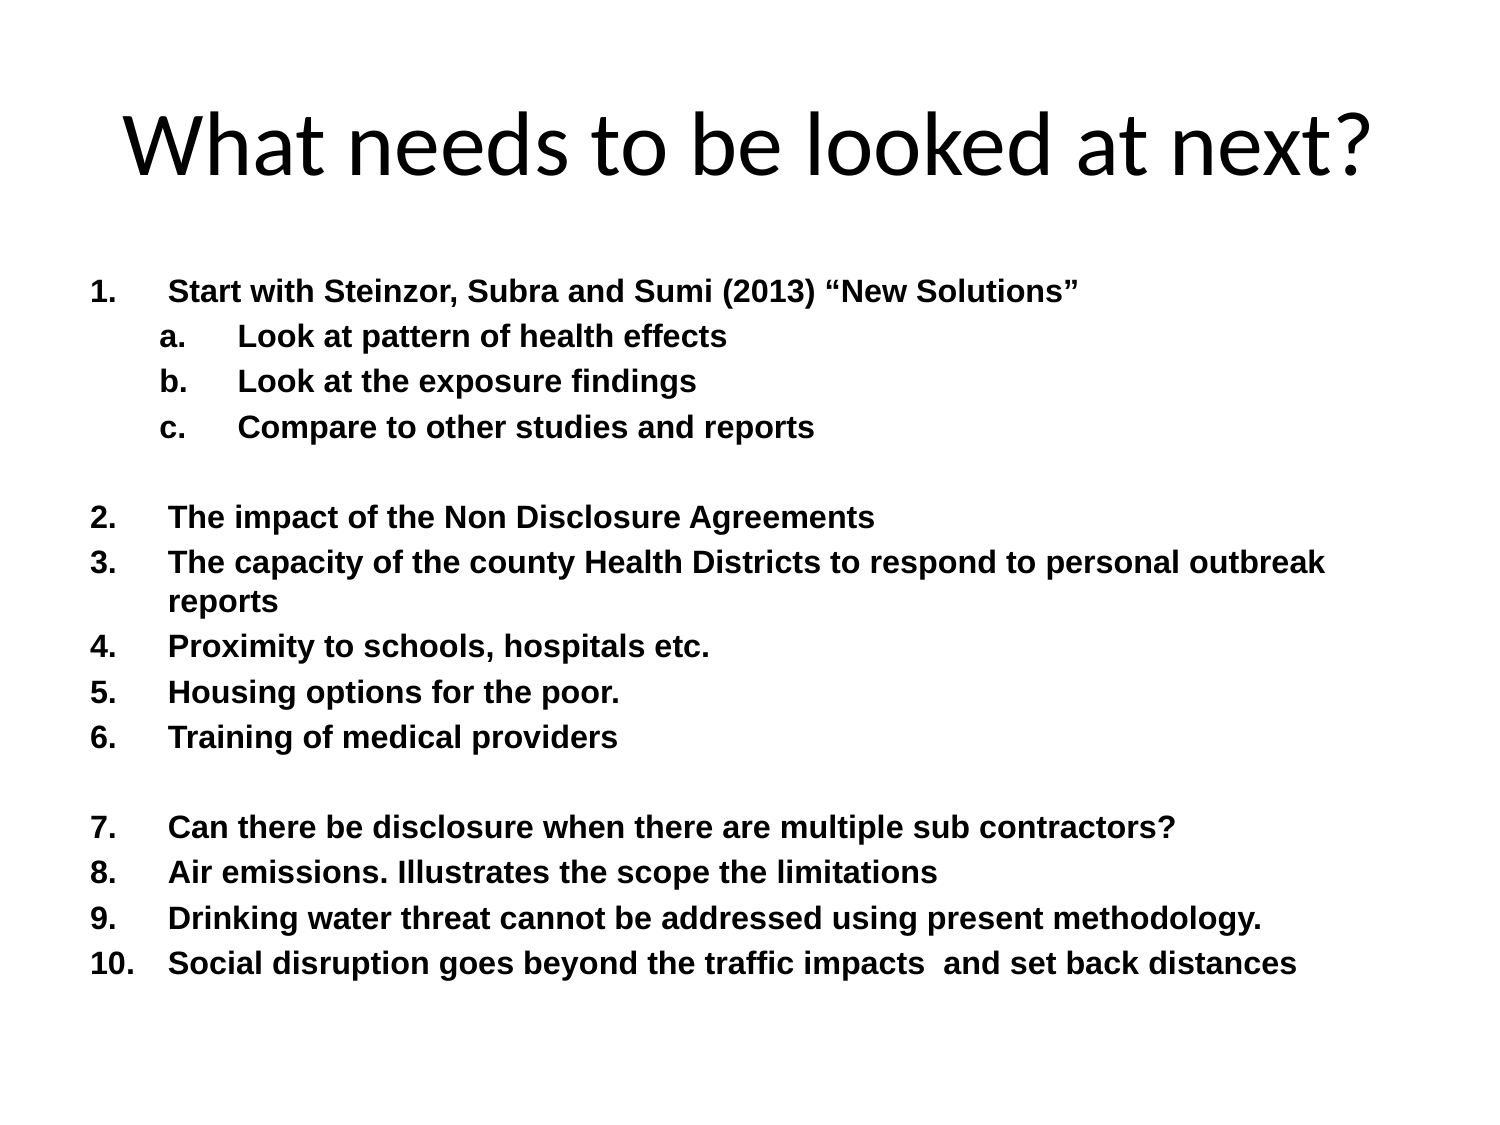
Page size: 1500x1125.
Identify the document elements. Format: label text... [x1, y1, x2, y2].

list Start with Steinzor, Subra and Sumi (2013) “New Solutions” Look at pattern of health effects Look at the exposure findings Compare to other studies and reports The impact of the Non Disclosure Agreements The capacity of the county Health Districts to respond to personal outbreak reports Proximity to schools, hospitals etc. Housing options for the poor. Training of medical providers Can there be disclosure when there are multiple sub contractors? Air emissions. Illustrates the scope the limitations Drinking water threat cannot be addressed using present methodology. Social disruption goes beyond the traffic impacts and set back distances [75, 262, 1425, 1005]
title What needs to be looked at next? [75, 45, 1425, 233]
